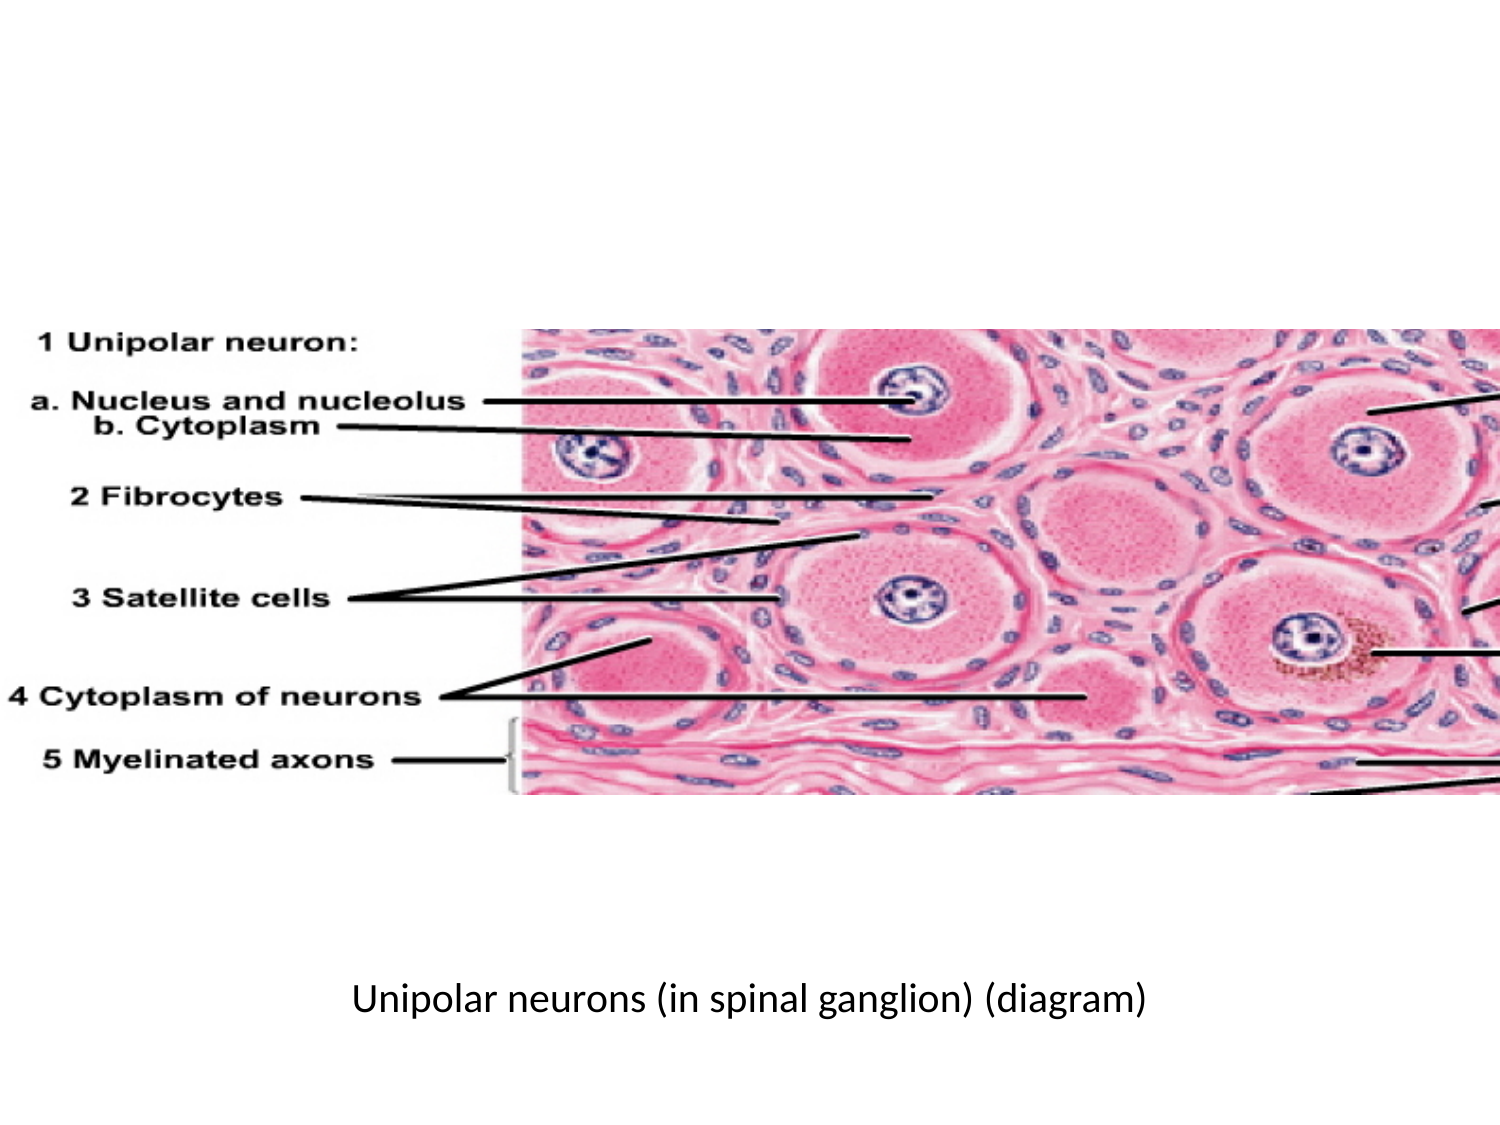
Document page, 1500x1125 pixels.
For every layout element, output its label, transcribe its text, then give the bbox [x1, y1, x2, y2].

text_box Unipolar neurons (in spinal ganglion) (diagram) [336, 963, 1164, 1029]
picture [0, 329, 1500, 796]
